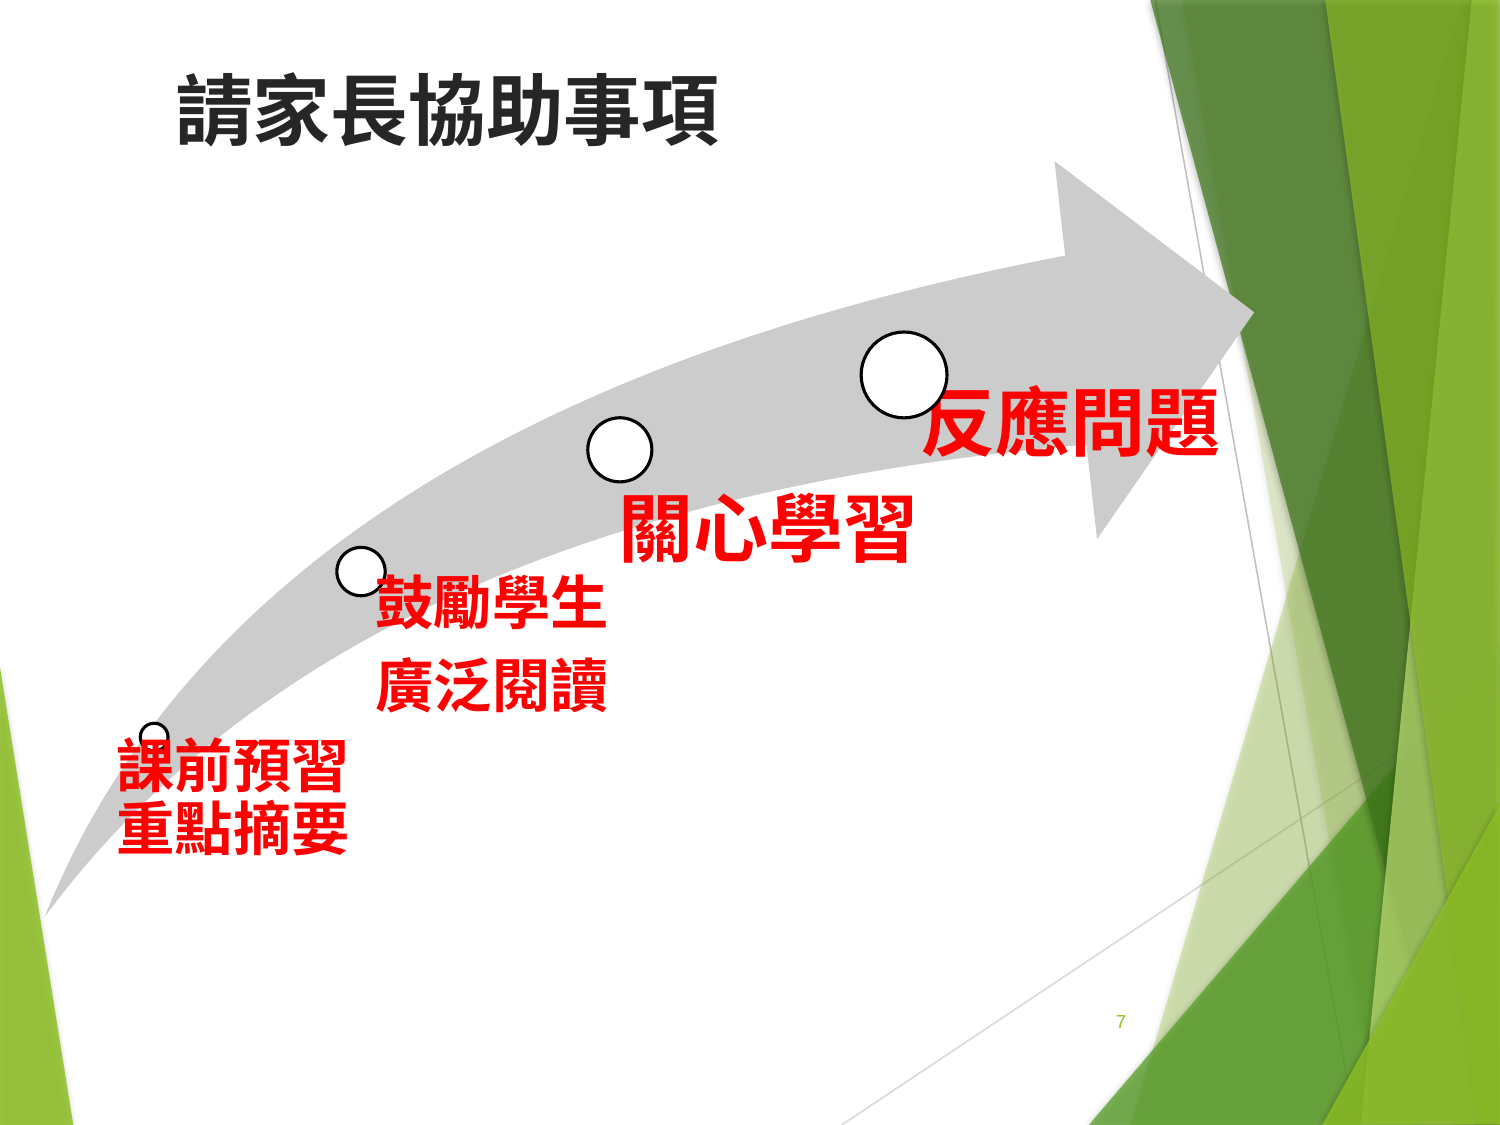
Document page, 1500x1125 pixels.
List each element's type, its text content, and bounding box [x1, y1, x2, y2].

slide_number 7 [1057, 991, 1142, 1051]
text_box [0, 160, 1255, 918]
text_box 請家長協助事項 [0, 54, 948, 159]
